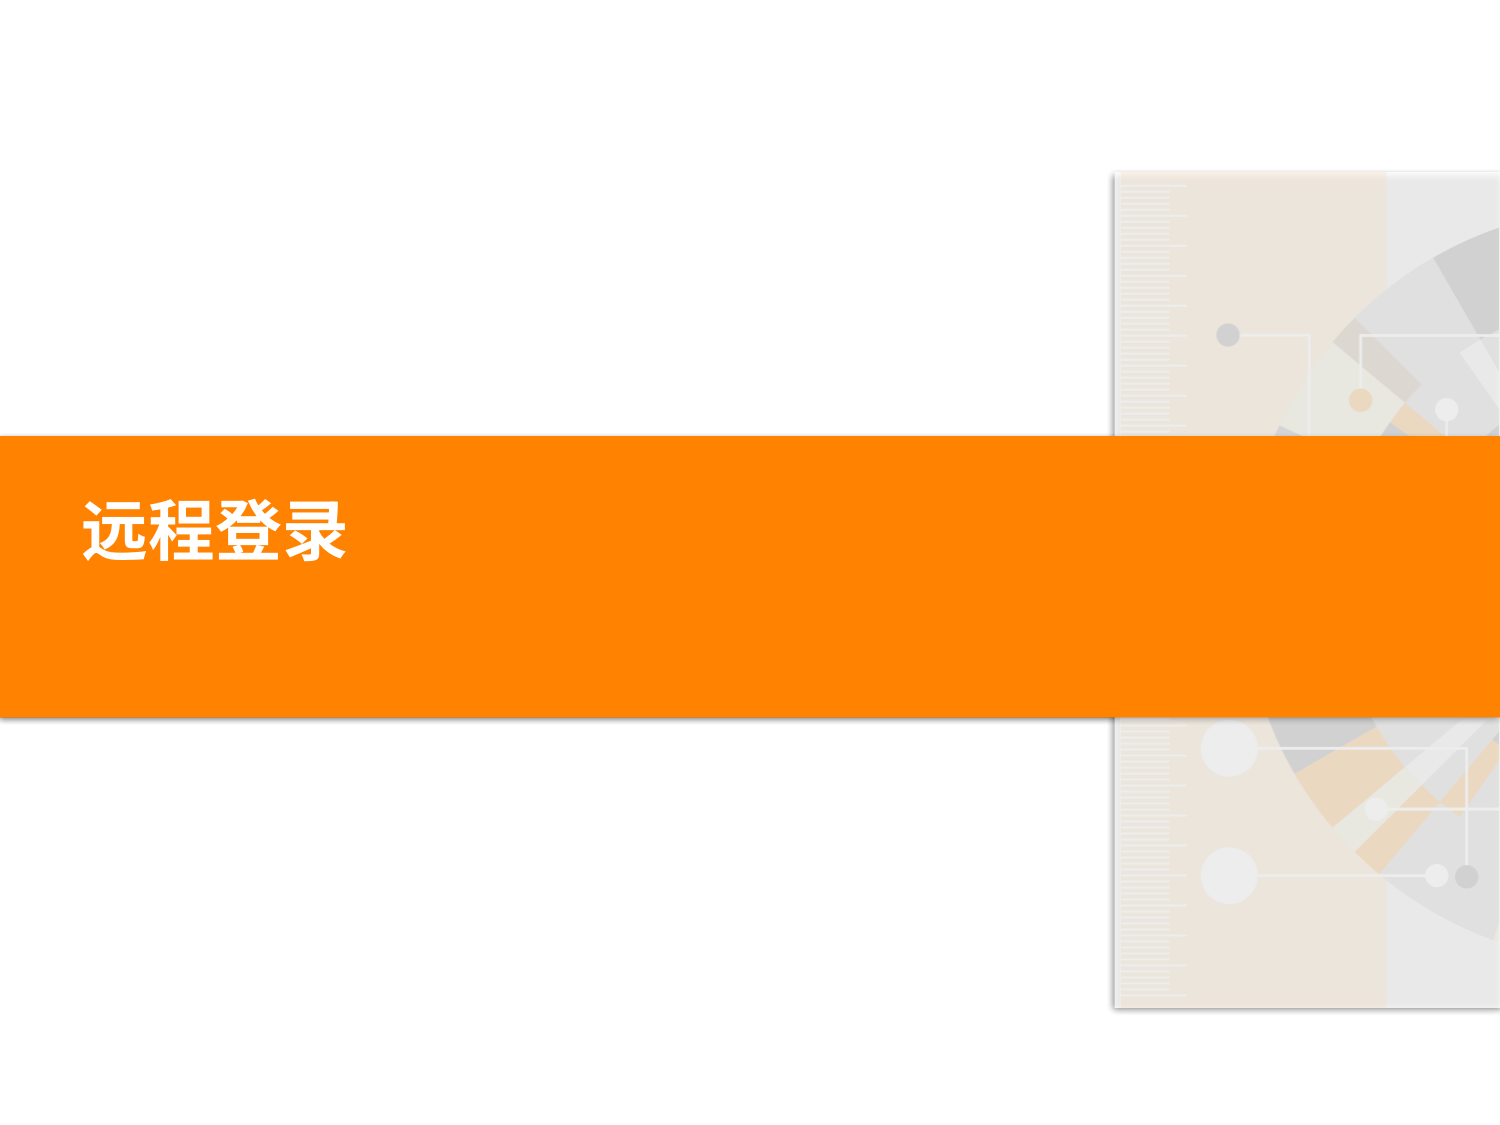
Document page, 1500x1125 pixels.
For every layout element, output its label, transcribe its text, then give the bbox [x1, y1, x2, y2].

text_box 远程登录 [67, 481, 1221, 723]
text_box [42, 456, 1196, 698]
